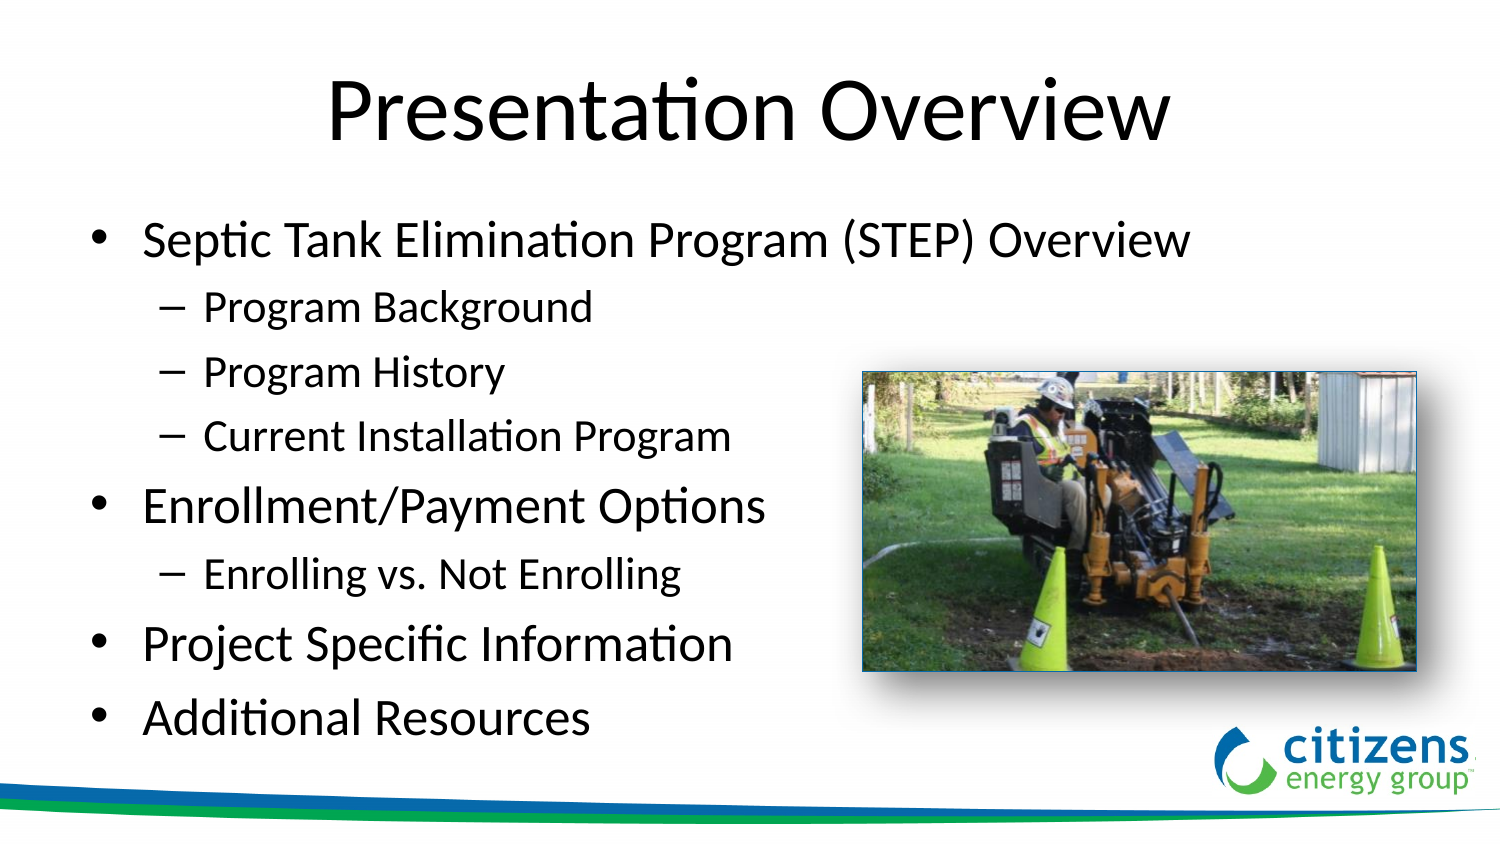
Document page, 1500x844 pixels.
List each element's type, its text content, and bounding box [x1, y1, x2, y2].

list Septic Tank Elimination Program (STEP) Overview Program Background Program History Current Installation Program Enrollment/Payment Options Enrolling vs. Not Enrolling Project Specific Information Additional Resources [75, 196, 1425, 754]
picture [0, 0, 1500, 844]
title Presentation Overview [75, 33, 1425, 175]
